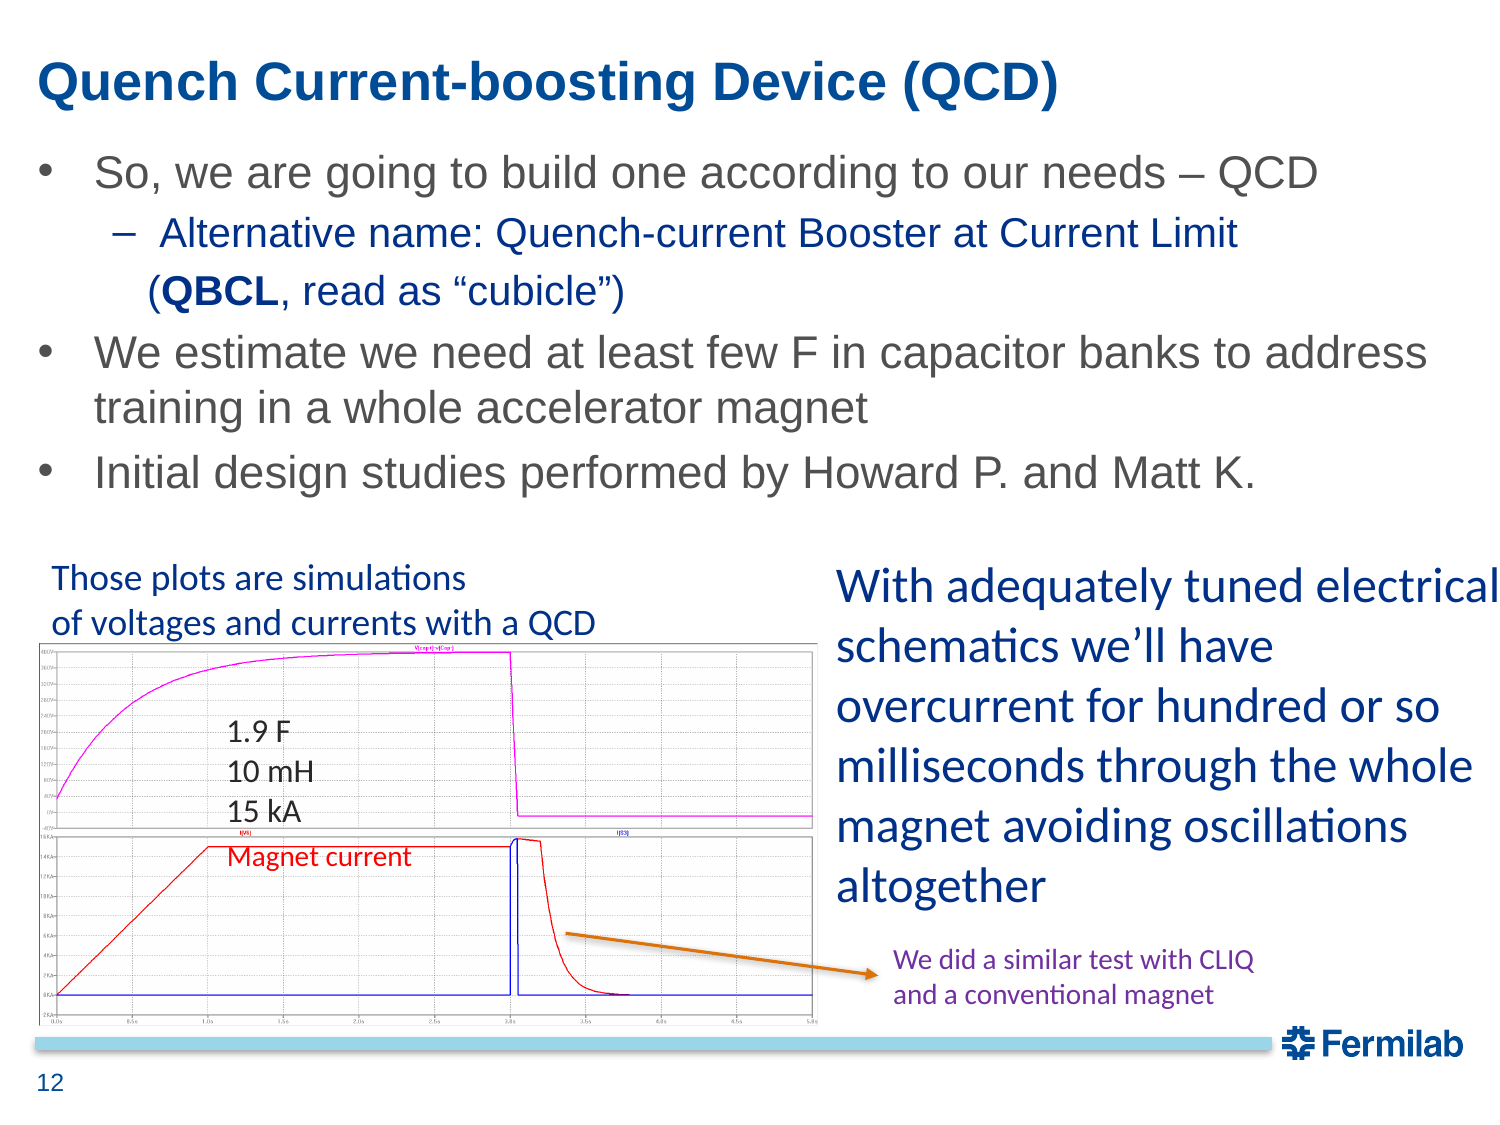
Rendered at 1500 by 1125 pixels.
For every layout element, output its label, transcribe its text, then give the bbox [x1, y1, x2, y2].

text_box We did a similar test with CLIQ and a conventional magnet [878, 933, 1276, 1018]
text_box With adequately tuned electrical schematics we’ll have overcurrent for hundred or so milliseconds through the whole magnet avoiding oscillations altogether [821, 545, 1500, 921]
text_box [565, 933, 877, 977]
list So, we are going to build one according to our needs – QCD Alternative name: Quench-current Booster at Current Limit (QBCL, read as “cubicle”) We estimate we need at least few F in capacitor banks to address training in a whole accelerator magnet Initial design studies performed by Howard P. and Matt K. [37, 142, 1461, 644]
picture [39, 643, 819, 1026]
picture [1282, 1026, 1463, 1060]
text_box Those plots are simulations of voltages and currents with a QCD [36, 545, 612, 645]
slide_number 12 [36, 1066, 105, 1106]
title Quench Current-boosting Device (QCD) [37, 41, 1463, 112]
